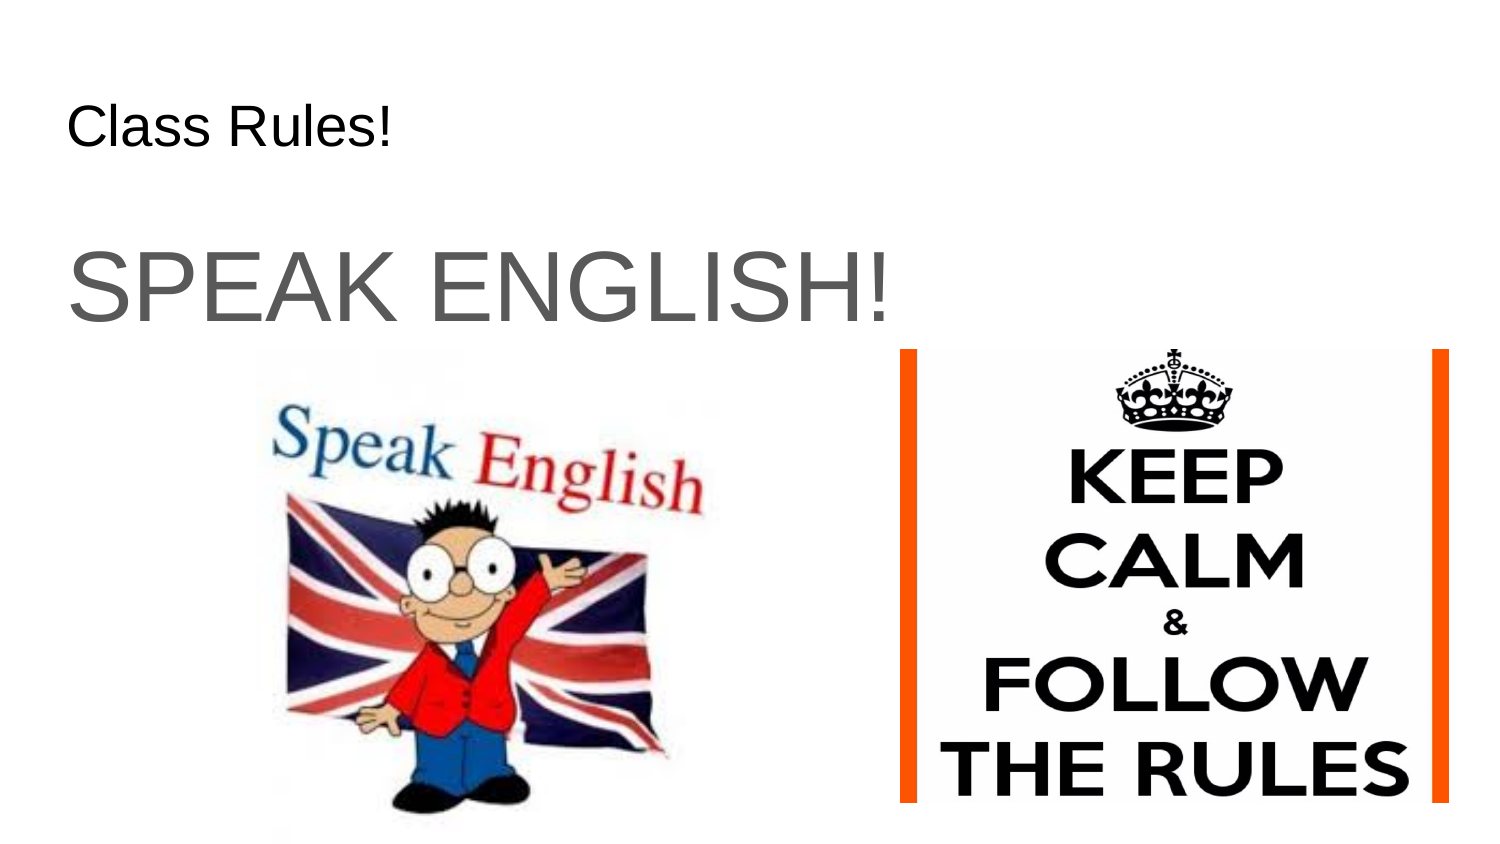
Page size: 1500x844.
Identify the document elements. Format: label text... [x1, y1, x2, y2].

slide_number [1389, 764, 1480, 830]
picture [899, 348, 1450, 803]
title Class Rules! [51, 72, 1449, 167]
list SPEAK ENGLISH! [51, 189, 1449, 750]
picture [256, 348, 724, 844]
